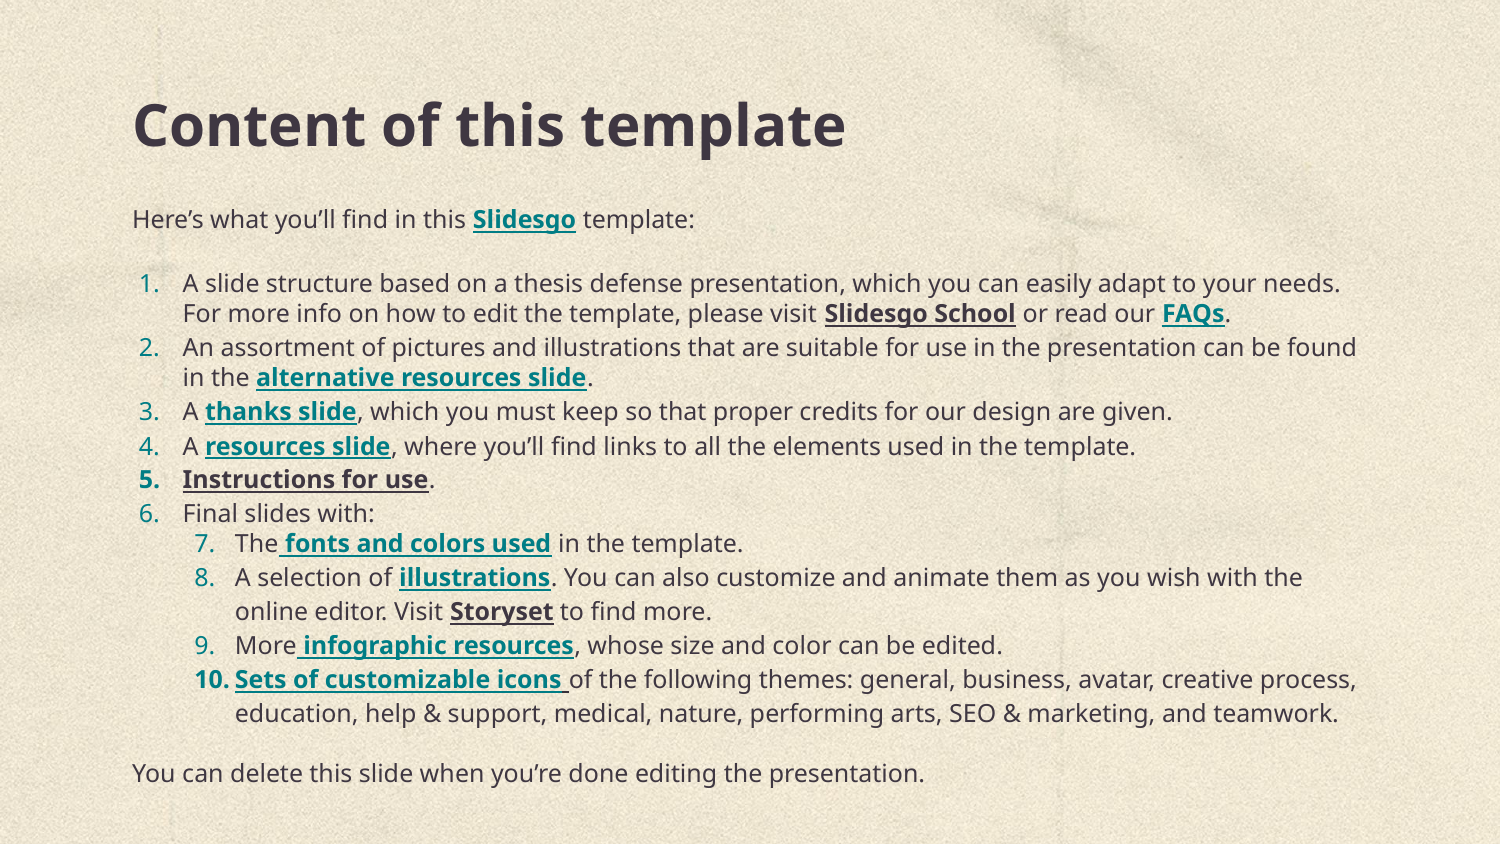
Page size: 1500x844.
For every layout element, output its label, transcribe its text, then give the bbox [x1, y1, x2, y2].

list Here’s what you’ll find in this Slidesgo template: A slide structure based on a thesis defense presentation, which you can easily adapt to your needs. For more info on how to edit the template, please visit Slidesgo School or read our FAQs. An assortment of pictures and illustrations that are suitable for use in the presentation can be found in the alternative resources slide. A thanks slide, which you must keep so that proper credits for our design are given. A resources slide, where you’ll find links to all the elements used in the template. Instructions for use. Final slides with: The fonts and colors used in the template. A selection of illustrations. You can also customize and animate them as you wish with the online editor. Visit Storyset to find more. More infographic resources, whose size and color can be edited. Sets of customizable icons of the following themes: general, business, avatar, creative process, education, help & support, medical, nature, performing arts, SEO & marketing, and teamwork. You can delete this slide when you’re done editing the presentation. [116, 189, 1383, 750]
title Content of this template [116, 72, 1383, 167]
picture [0, 0, 1500, 844]
